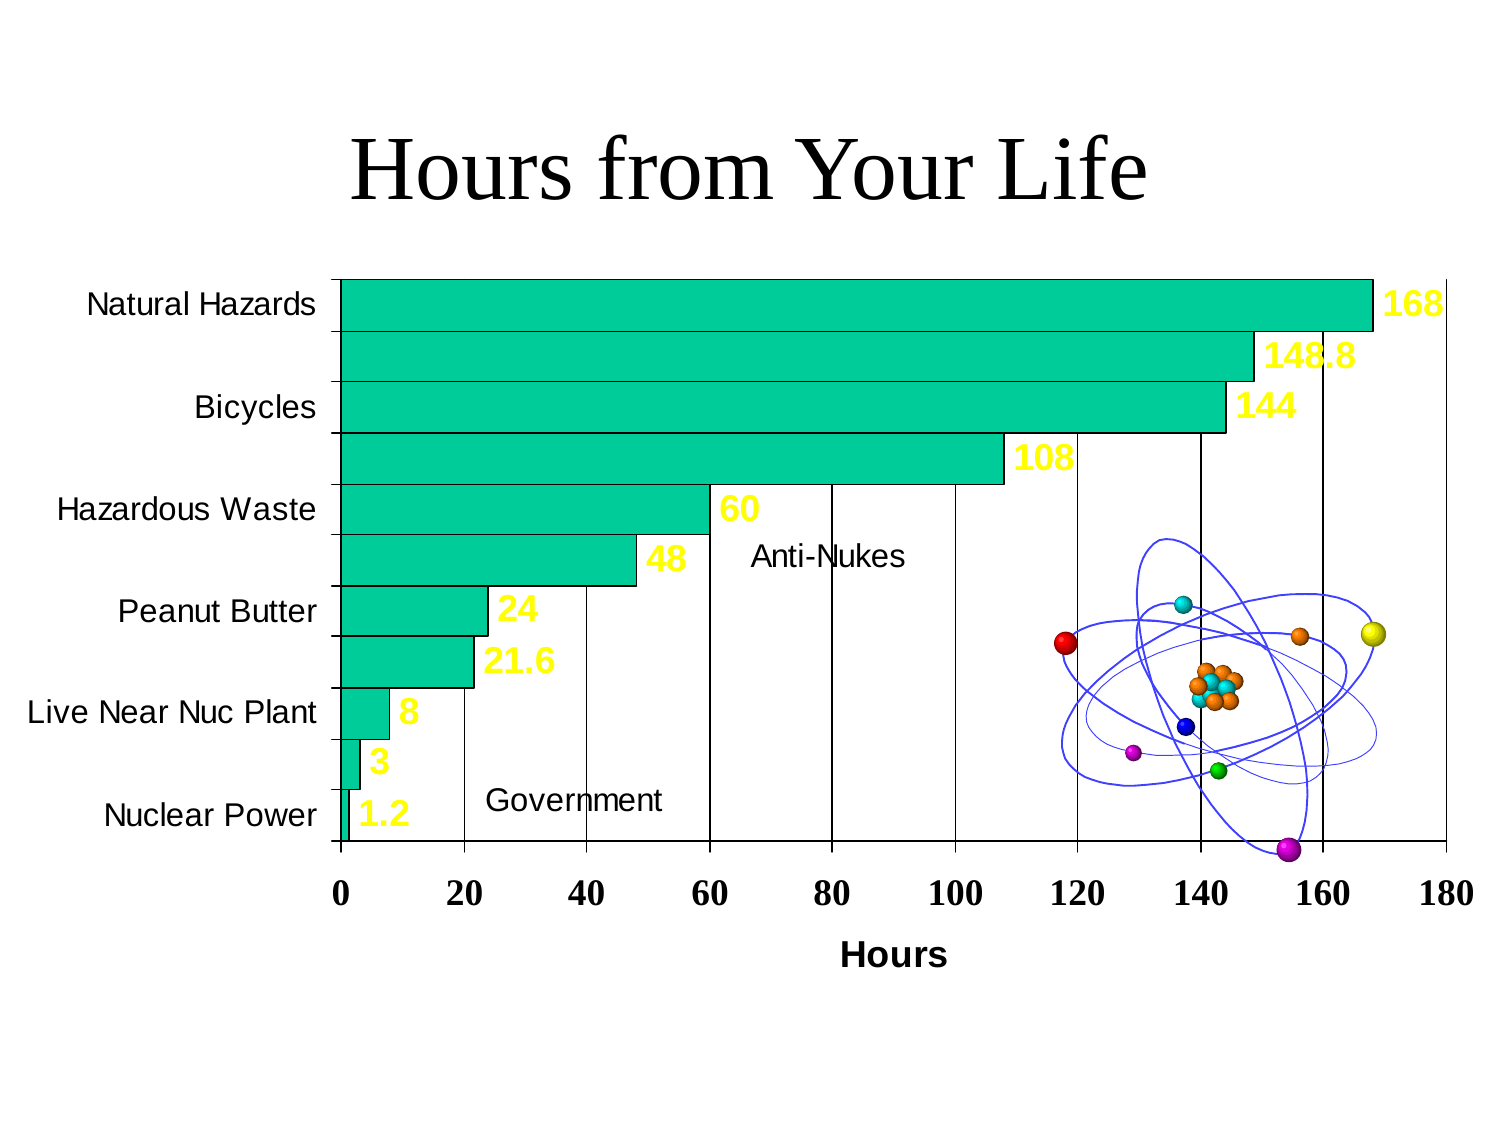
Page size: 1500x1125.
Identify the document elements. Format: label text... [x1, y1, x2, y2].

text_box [1053, 537, 1389, 865]
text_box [0, 256, 1492, 1034]
title Hours from Your Life [112, 99, 1388, 225]
